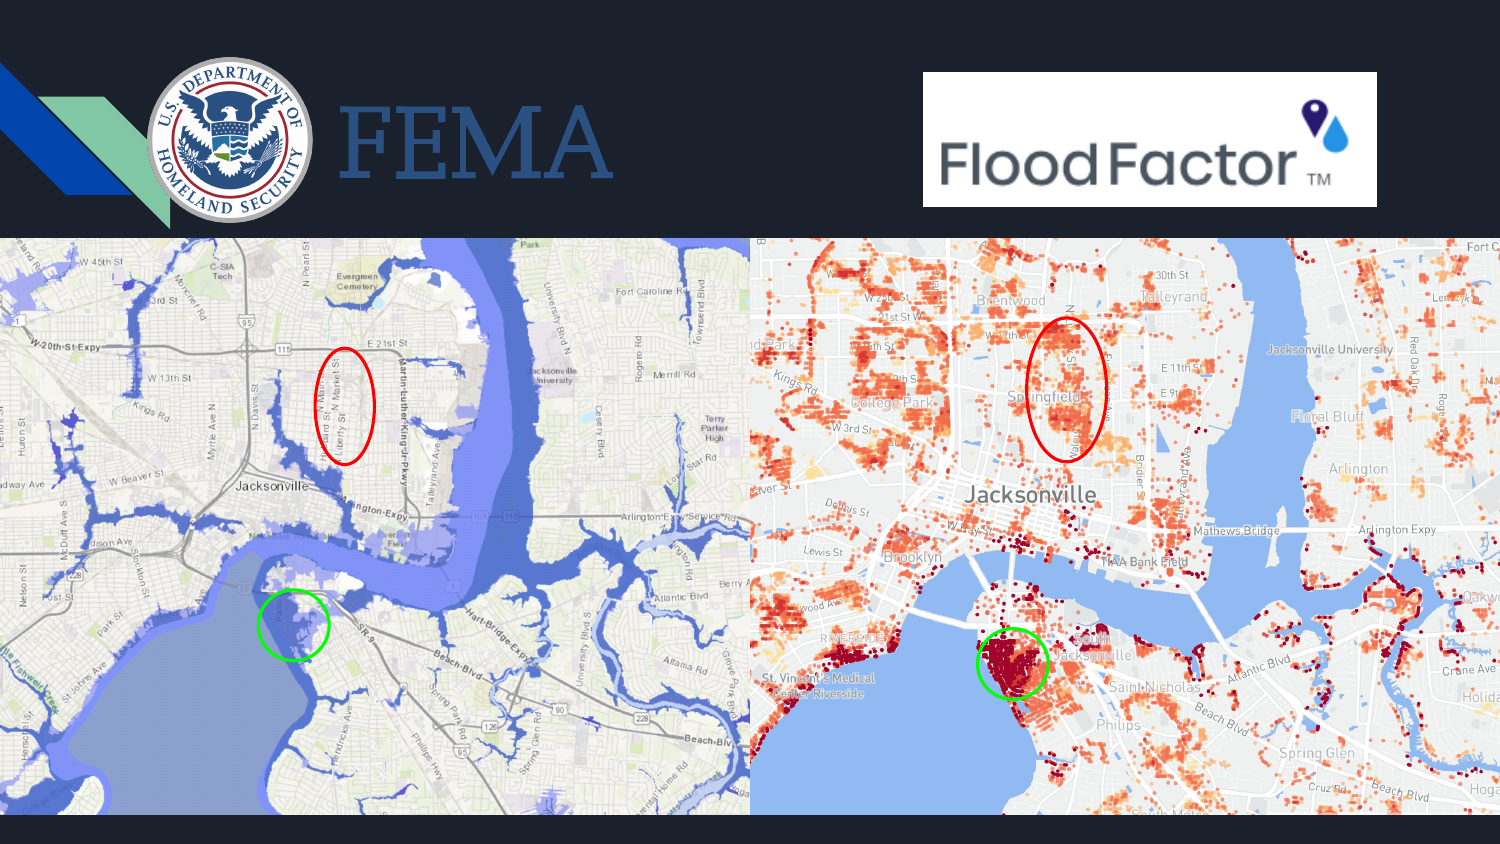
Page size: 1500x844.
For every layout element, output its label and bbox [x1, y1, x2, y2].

picture [143, 56, 615, 224]
picture [0, 238, 1500, 816]
picture [923, 72, 1377, 207]
